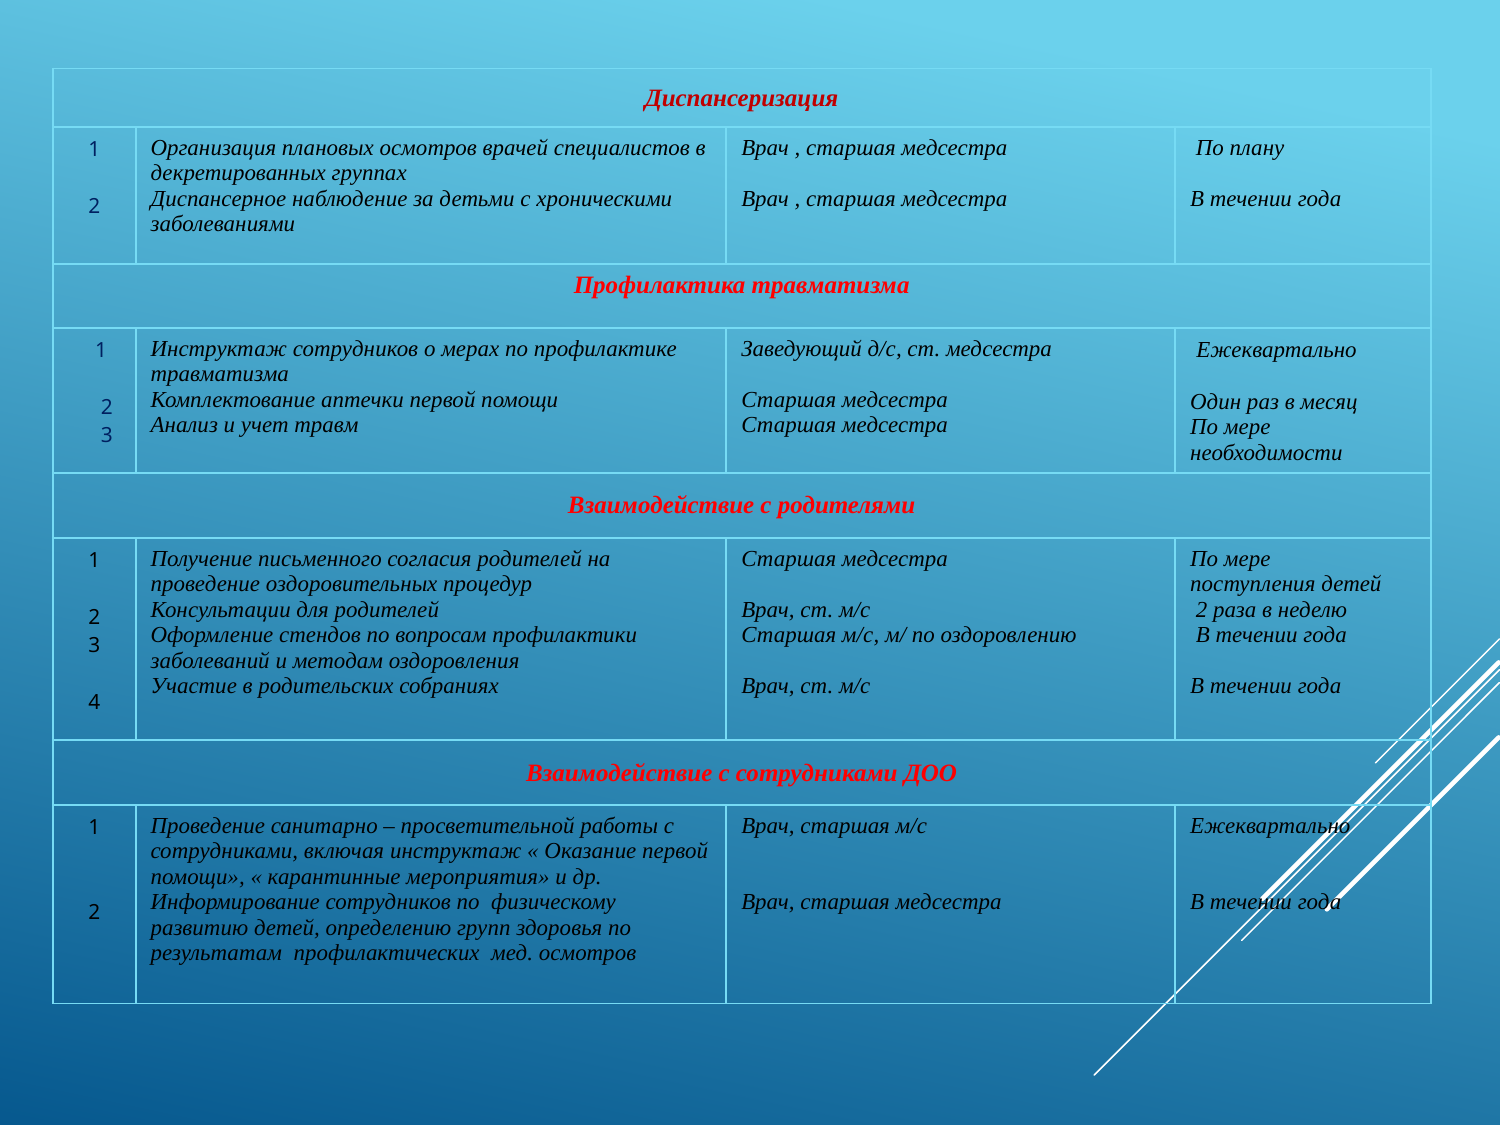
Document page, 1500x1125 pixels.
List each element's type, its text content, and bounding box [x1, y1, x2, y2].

table_cell Взаимодействие с родителями [54, 474, 1430, 537]
table_cell Организация плановых осмотров врачей специалистов в декретированных группах Диспансерное наблюдение за детьми с хроническими заболеваниями [137, 128, 725, 263]
table_cell 1 2 3 [54, 329, 135, 472]
table_cell Врач , старшая медсестра Врач , старшая медсестра [727, 128, 1174, 263]
table_cell Получение письменного согласия родителей на проведение оздоровительных процедур Консультации для родителей Оформление стендов по вопросам профилактики заболеваний и методам оздоровления Участие в родительских собраниях [137, 539, 725, 739]
table_cell Старшая медсестра Врач, ст. м/с Старшая м/с, м/ по оздоровлению Врач, ст. м/с [727, 539, 1174, 739]
table_cell 1 2 [54, 806, 135, 1003]
table_cell Проведение санитарно – просветительной работы с сотрудниками, включая инструктаж « Оказание первой помощи», « карантинные мероприятия» и др. Информирование сотрудников по физическому развитию детей, определению групп здоровья по результатам профилактических мед. осмотров [137, 806, 725, 1003]
table_cell 1 2 [54, 128, 135, 263]
table_cell По мере поступления детей 2 раза в неделю В течении года В течении года [1176, 539, 1430, 739]
table_cell Взаимодействие с сотрудниками ДОО [54, 741, 1430, 804]
table_cell Инструктаж сотрудников о мерах по профилактике травматизма Комплектование аптечки первой помощи Анализ и учет травм [137, 329, 725, 472]
table_cell По плану В течении года [1176, 128, 1430, 263]
table_cell 1 2 3 4 [54, 539, 135, 739]
table_cell Профилактика травматизма [54, 265, 1430, 327]
table_cell Ежеквартально В течении года [1176, 806, 1430, 1003]
table_cell Ежеквартально Один раз в месяц По мере необходимости [1176, 329, 1430, 472]
table_cell Врач, старшая м/с Врач, старшая медсестра [727, 806, 1174, 1003]
table_cell Заведующий д/с, ст. медсестра Старшая медсестра Старшая медсестра [727, 329, 1174, 472]
table_header Диспансеризация [54, 69, 1430, 126]
